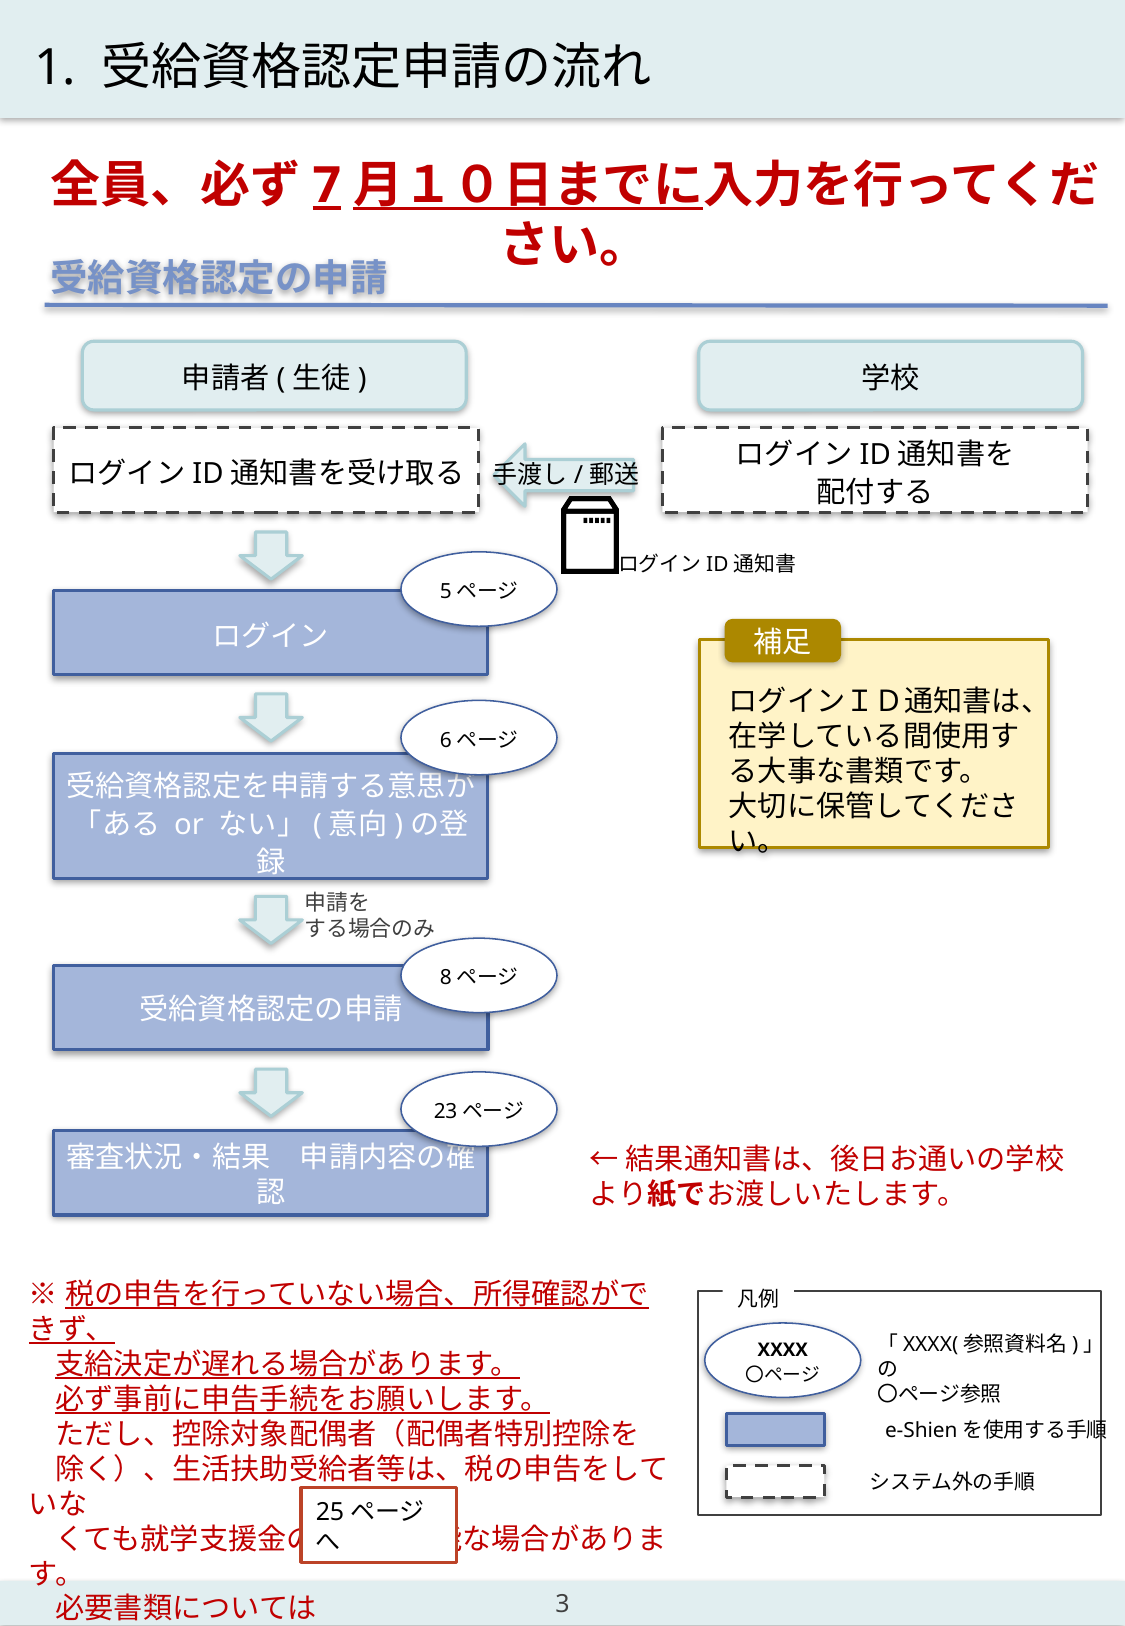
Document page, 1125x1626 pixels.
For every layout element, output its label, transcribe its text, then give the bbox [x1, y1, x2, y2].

list 1. 受給資格認定申請の流れ [19, 0, 1107, 119]
text_box 手渡し/郵送 [484, 451, 654, 496]
text_box [239, 531, 304, 580]
picture [561, 496, 619, 574]
text_box ※税の申告を行っていない場合、所得確認ができず、 支給決定が遅れる場合があります。 必ず事前に申告手続をお願いします。 ただし、控除対象配偶者（配偶者特別控除を 除く）、生活扶助受給者等は、税の申告をしていな くても就学支援金の審査が可能な場合があります。 必要書類については [0, 1267, 688, 1625]
text_box 申請者(生徒) [81, 340, 468, 411]
text_box [239, 693, 304, 742]
text_box 5ページ [400, 551, 558, 628]
text_box 6ページ [400, 699, 558, 776]
text_box ログインID通知書を受け取る [53, 427, 480, 513]
text_box 受給資格認定を申請する意思が 「ある or ない」(意向)の登録 [53, 753, 489, 879]
text_box ログインID通知書 [603, 543, 811, 583]
text_box ログイン [53, 590, 489, 676]
text_box 受給資格認定の申請 [44, 280, 1108, 302]
text_box [239, 1068, 304, 1117]
text_box 学校 [697, 340, 1084, 411]
text_box ←結果通知書は、後日お通いの学校より紙でお渡しいたします。 [574, 1132, 1107, 1218]
text_box 補足 [724, 618, 842, 663]
text_box [516, 443, 526, 451]
text_box 申請を する場合のみ [289, 880, 450, 949]
text_box 23ページ [400, 1071, 558, 1148]
text_box [513, 496, 526, 507]
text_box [697, 1278, 1125, 1516]
text_box 受給資格認定の申請 [53, 965, 489, 1051]
text_box ログインＩＤ通知書は、 在学している間使用する大事な書類です。 大切に保管してください。 [699, 639, 1049, 848]
text_box 8ページ [400, 937, 558, 1014]
text_box 25ページへ [301, 1487, 457, 1563]
text_box [238, 895, 289, 945]
text_box 審査状況・結果 申請内容の確認 [53, 1130, 489, 1216]
text_box 全員、必ず7月１０日までに入力を行ってください。 [16, 145, 1125, 280]
text_box ログインID通知書を 配付する [662, 427, 1088, 513]
